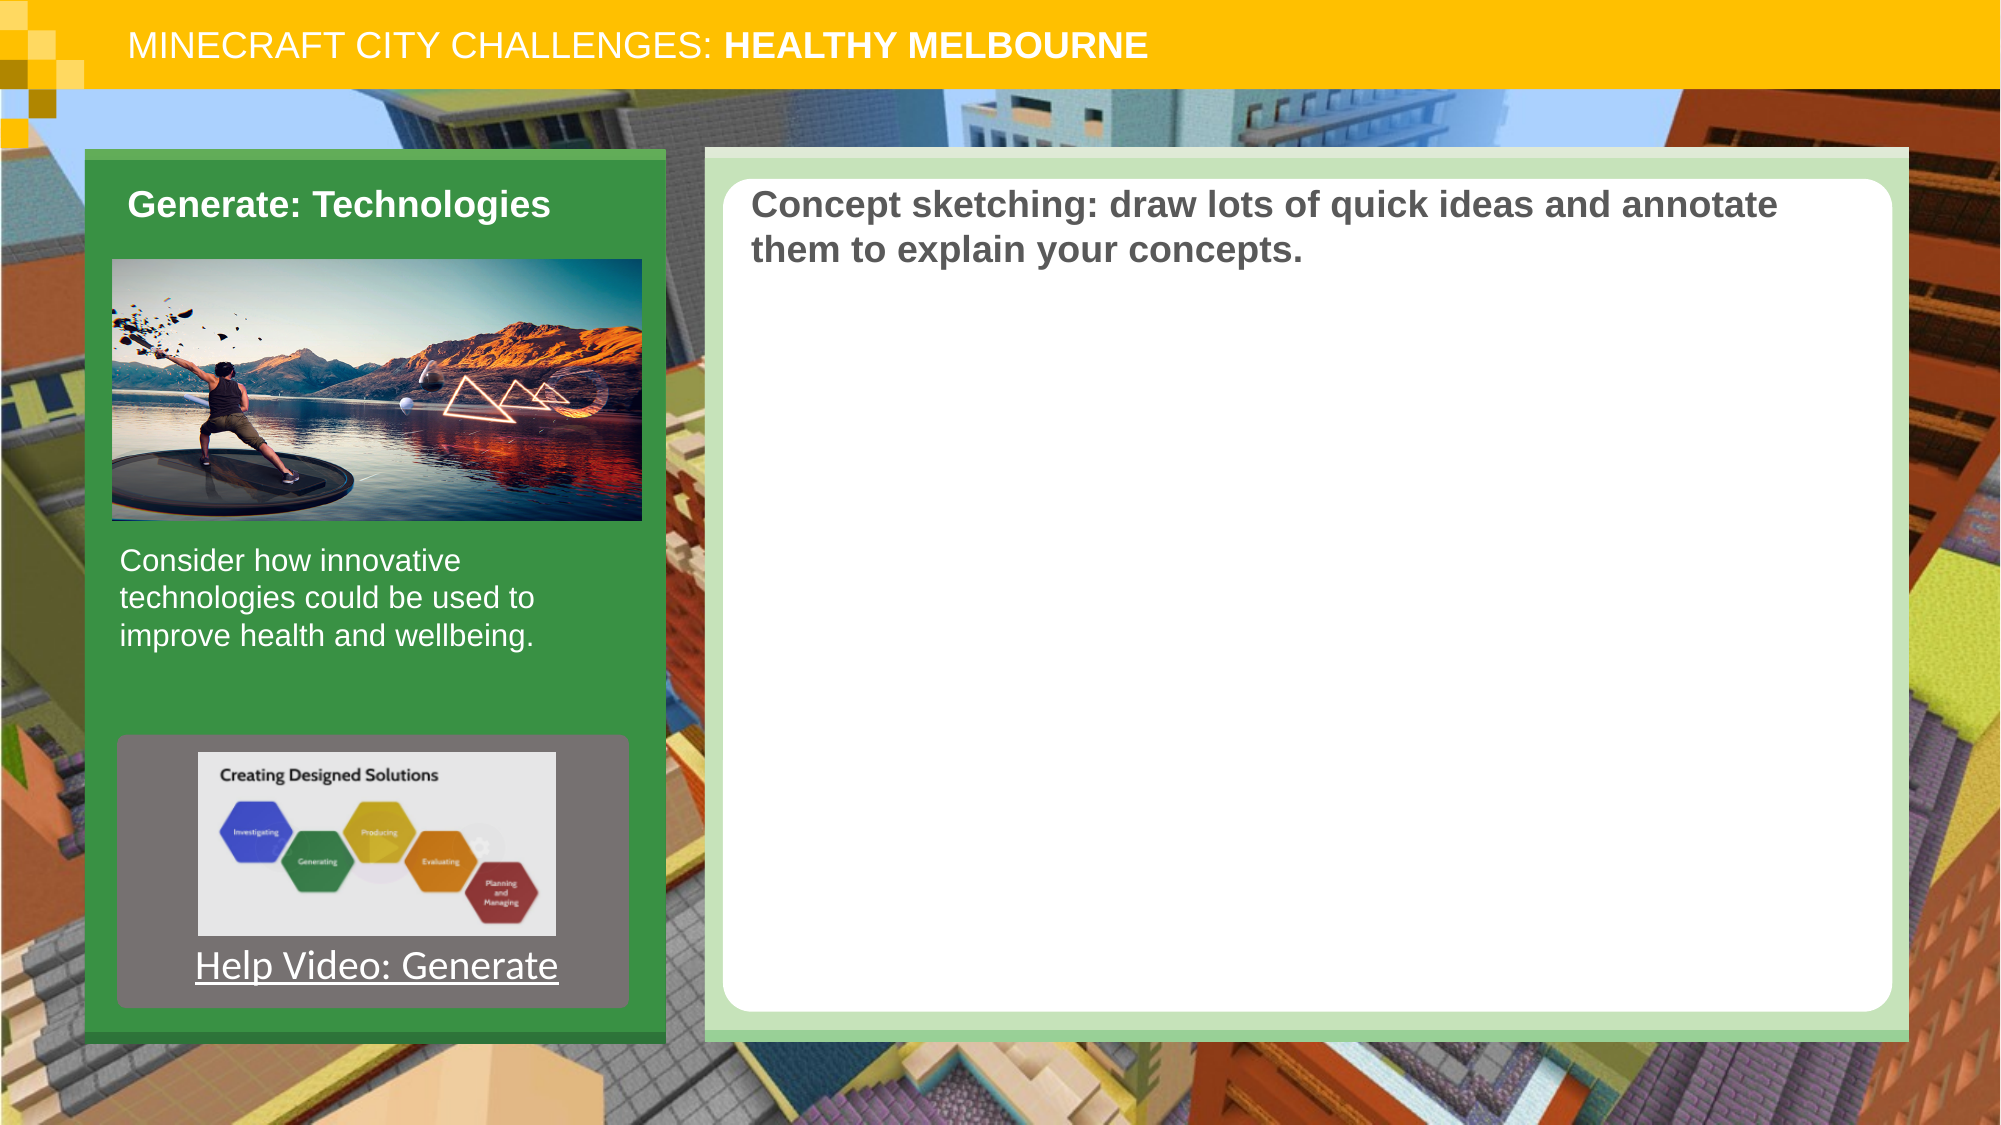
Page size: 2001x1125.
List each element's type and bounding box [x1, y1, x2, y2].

text_box [0, 0, 2000, 1044]
picture [0, 0, 2001, 1125]
